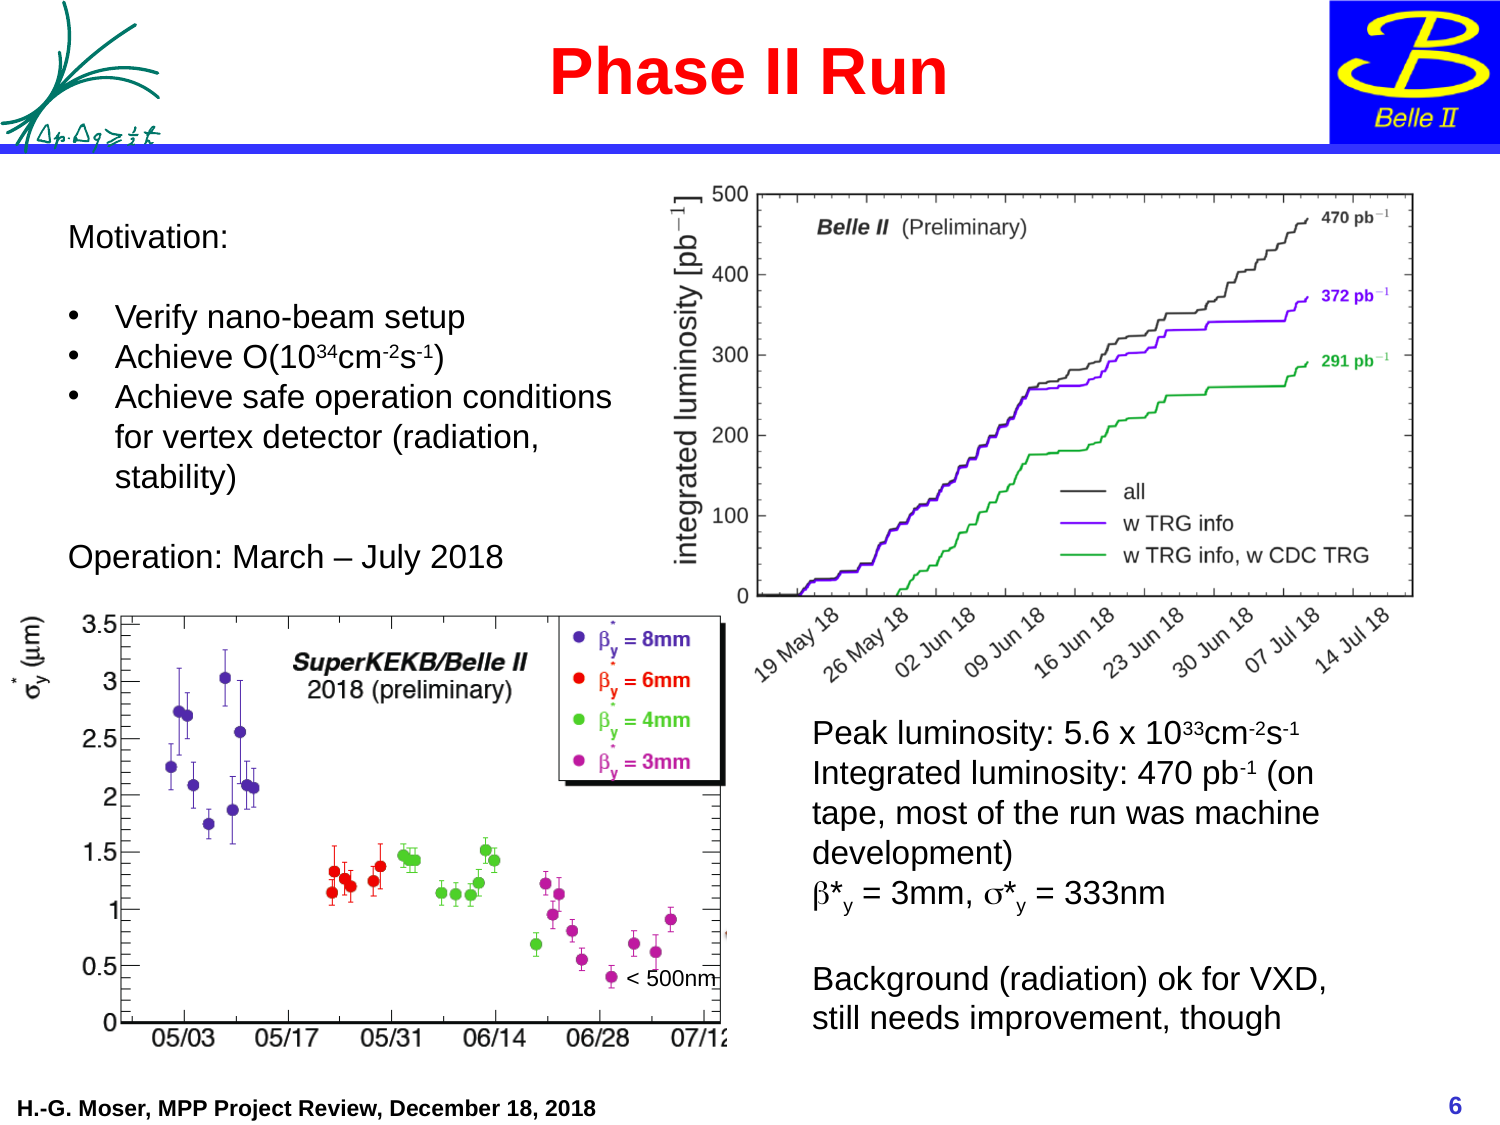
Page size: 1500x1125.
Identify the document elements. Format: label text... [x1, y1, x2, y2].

picture [1328, 137, 1500, 144]
title Phase II Run [0, 0, 1500, 137]
slide_number 6 [1411, 1082, 1500, 1125]
text_box Peak luminosity: 5.6 x 1033cm-2s-1 Integrated luminosity: 470 pb-1 (on tape, most of the run was machine development) b*y = 3mm, s*y = 333nm Background (radiation) ok for VXD, still needs improvement, though [797, 704, 1388, 1084]
text_box Motivation: Verify nano-beam setup Achieve O(1034cm-2s-1) Achieve safe operation conditions for vertex detector (radiation, stability) Operation: March – July 2018 [53, 208, 647, 583]
picture [0, 160, 1434, 1063]
